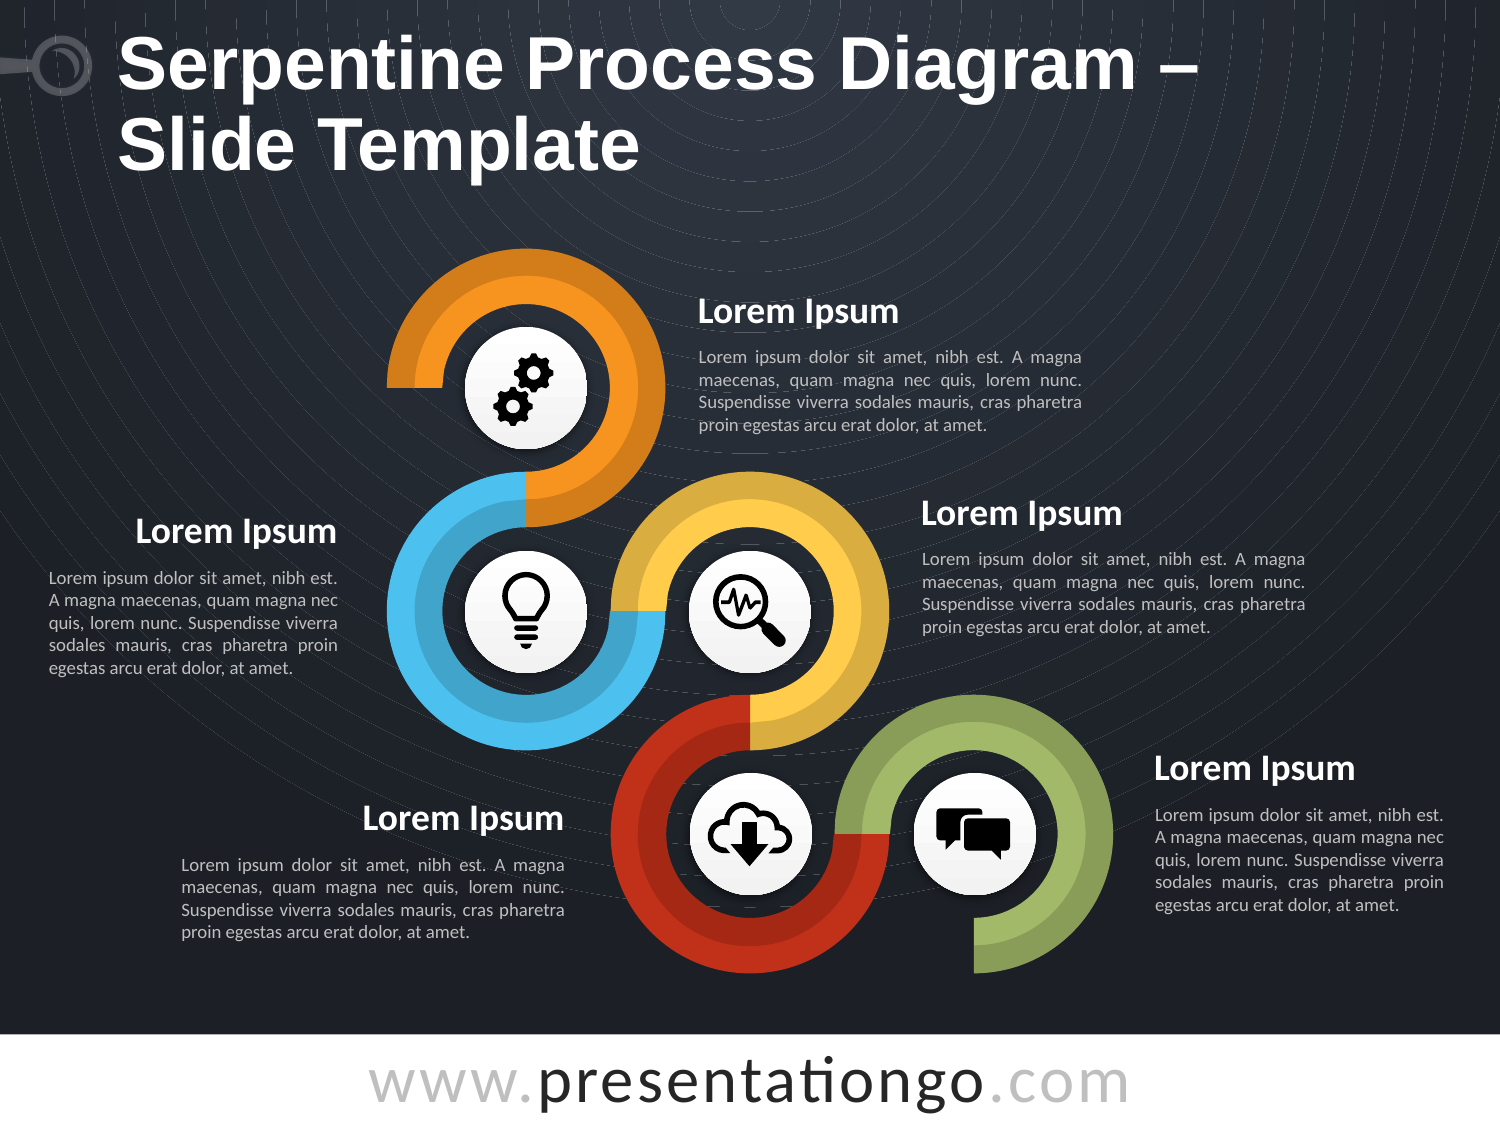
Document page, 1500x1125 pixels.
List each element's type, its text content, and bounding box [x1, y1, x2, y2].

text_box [180, 784, 386, 952]
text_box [1154, 734, 1444, 924]
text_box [1114, 479, 1306, 646]
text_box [697, 277, 1082, 444]
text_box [47, 497, 338, 687]
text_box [386, 248, 1114, 974]
title Serpentine Process Diagram – Slide Template [103, 17, 1397, 139]
